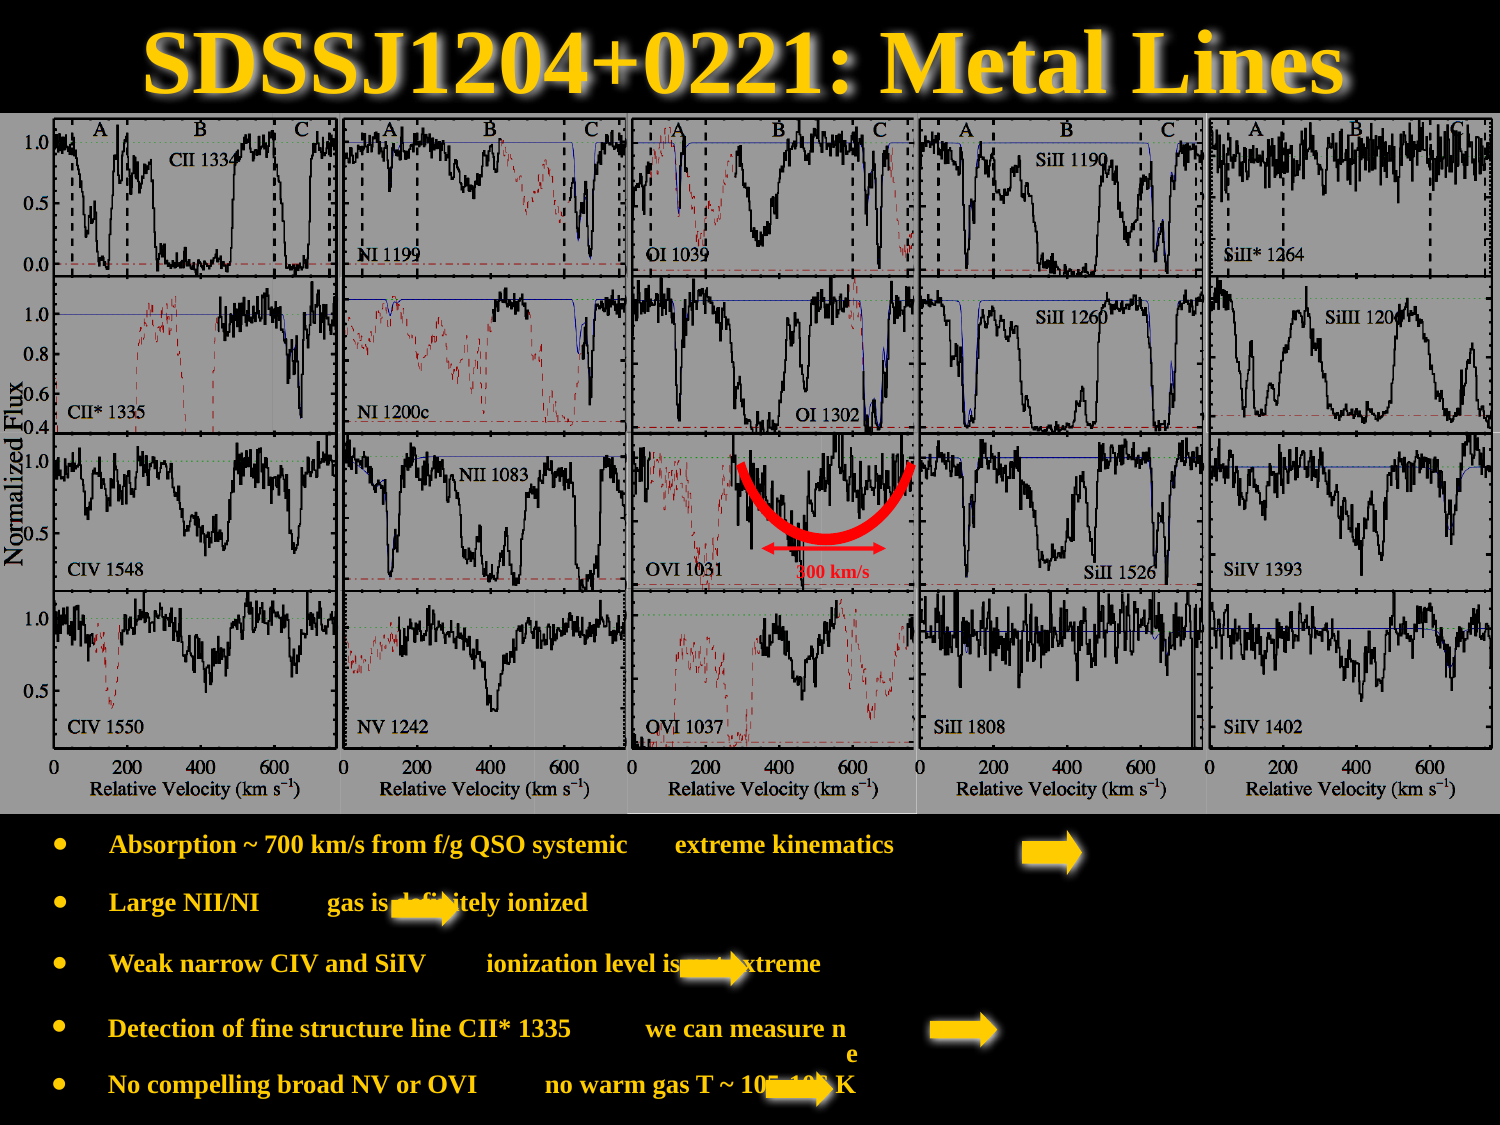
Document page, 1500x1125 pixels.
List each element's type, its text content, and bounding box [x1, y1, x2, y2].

text_box [1493, 89, 1500, 112]
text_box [0, 112, 1500, 814]
title SDSSJ1204+0221: Metal Lines [5, 0, 1484, 111]
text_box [37, 820, 1500, 890]
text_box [37, 897, 1030, 937]
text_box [729, 292, 923, 606]
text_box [36, 939, 1456, 998]
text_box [36, 998, 1479, 1059]
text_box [36, 1060, 1479, 1118]
